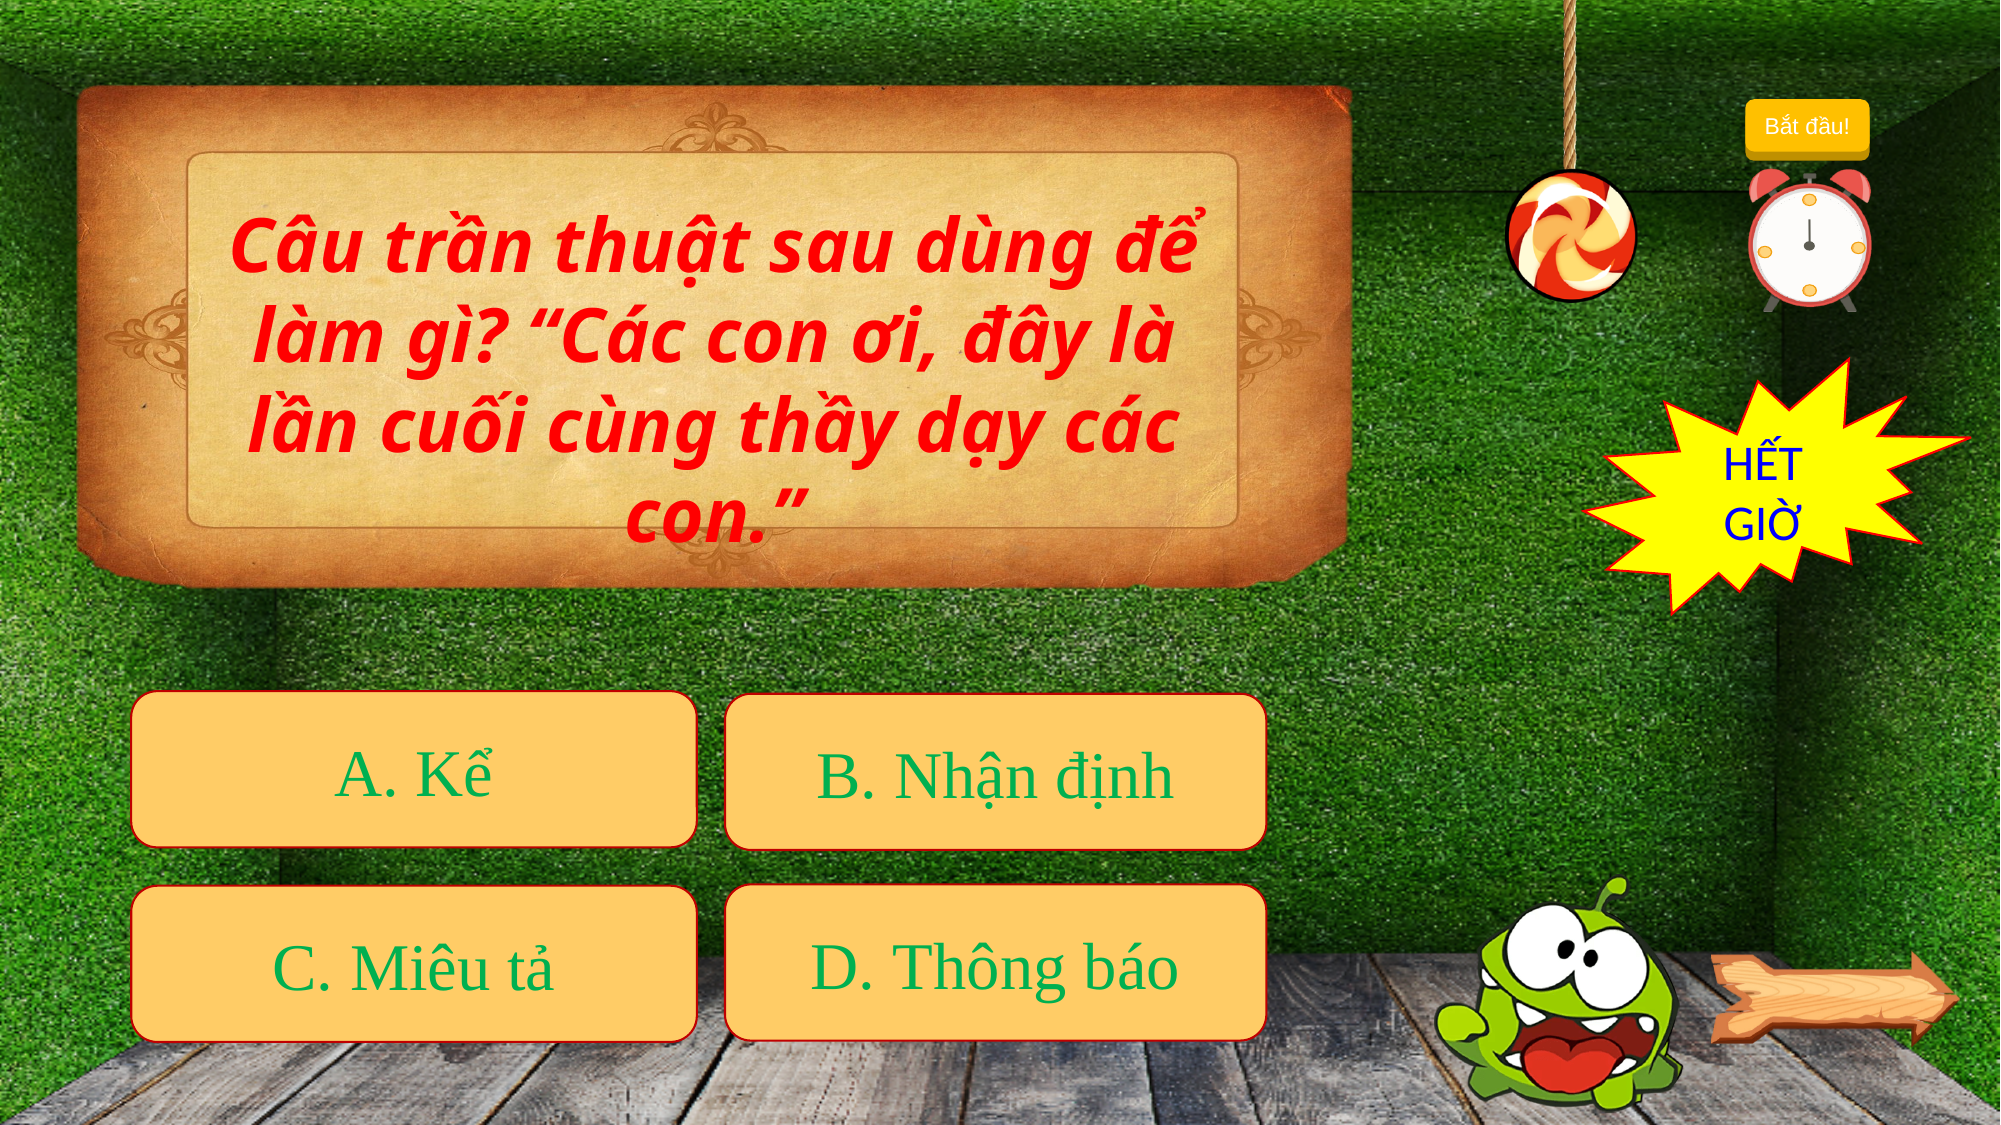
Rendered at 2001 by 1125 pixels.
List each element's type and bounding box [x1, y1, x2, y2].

text_box [1745, 99, 1870, 161]
text_box [1850, 241, 1866, 255]
text_box [1757, 245, 1773, 259]
picture [0, 0, 2000, 1125]
text_box [1801, 193, 1817, 207]
text_box [1802, 284, 1818, 297]
